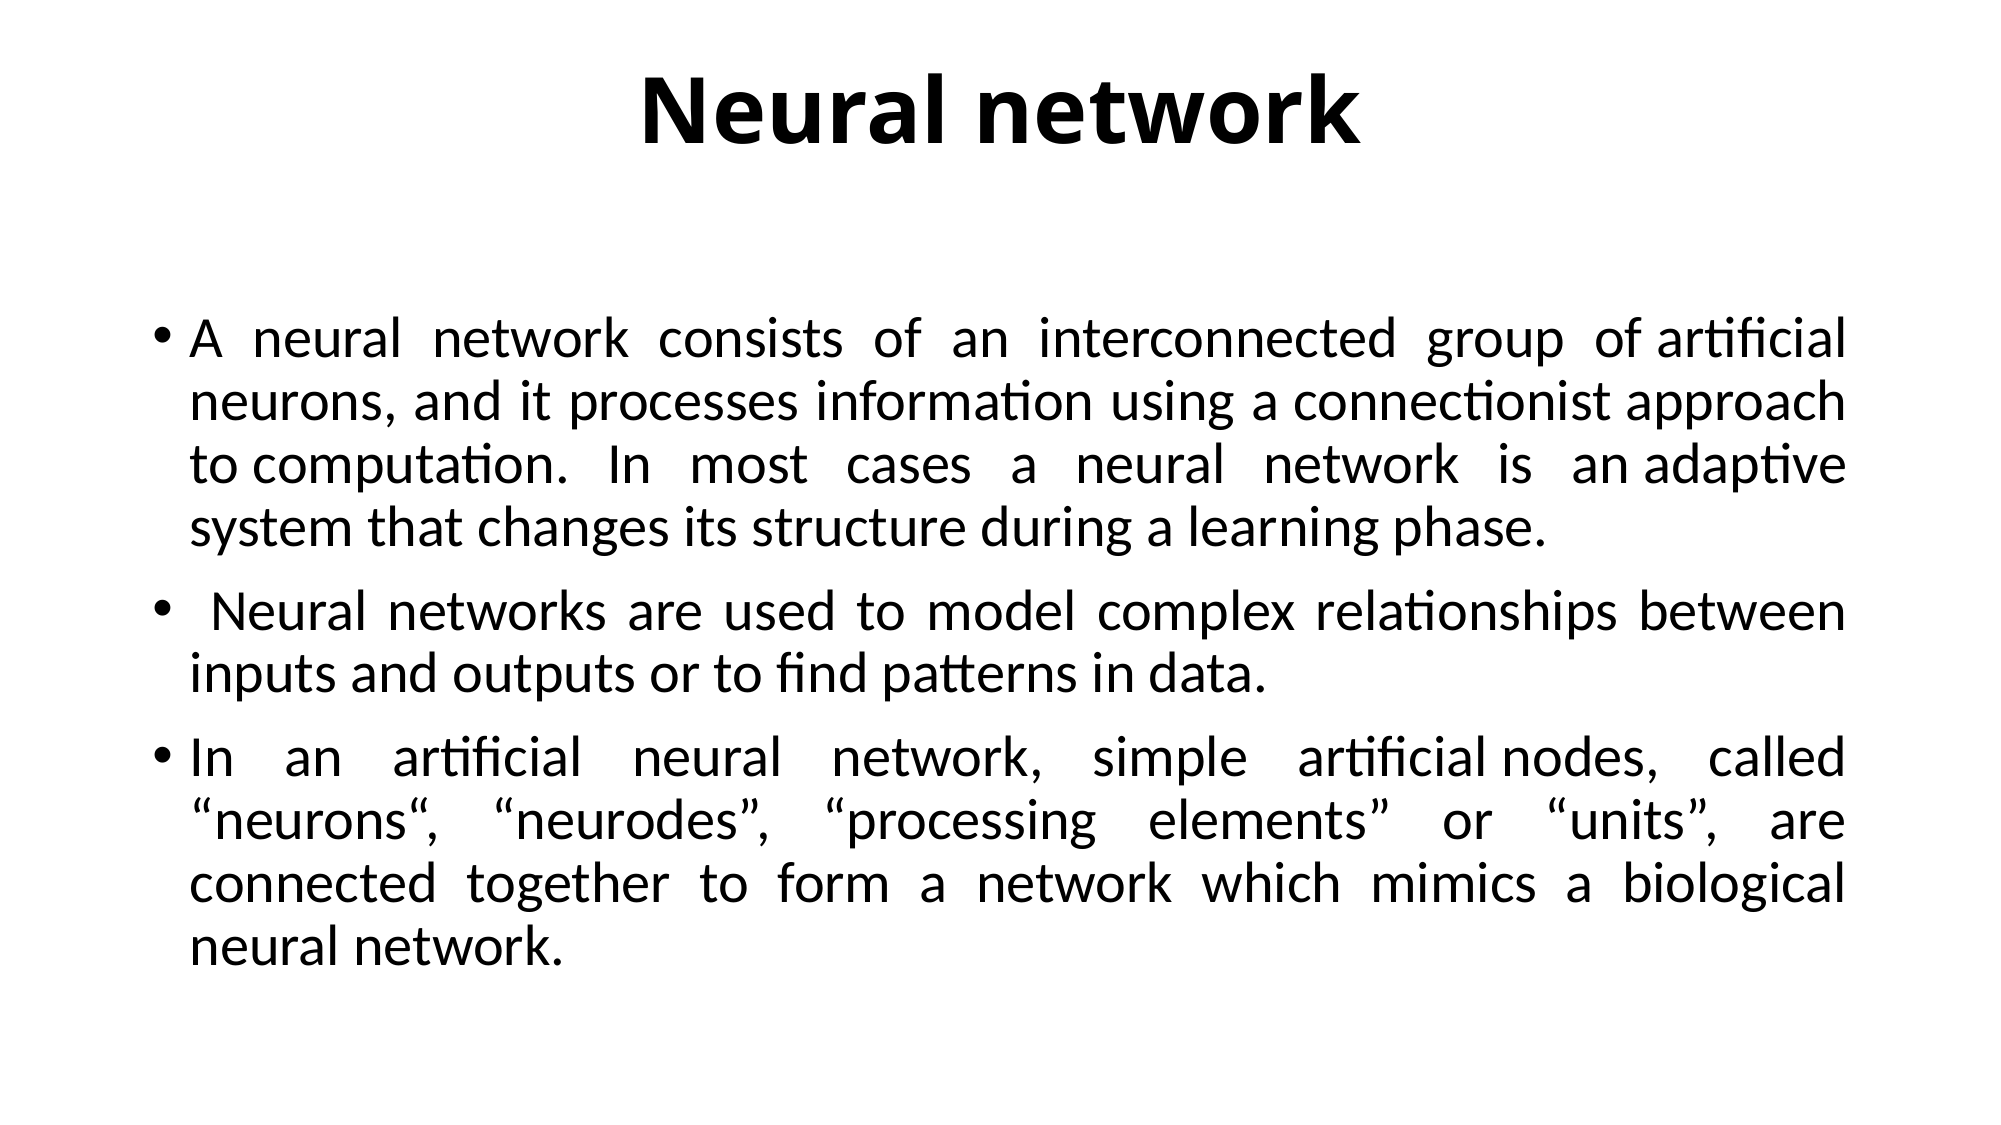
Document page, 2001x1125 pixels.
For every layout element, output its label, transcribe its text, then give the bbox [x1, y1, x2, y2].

list A neural network consists of an interconnected group of artificial neurons, and it processes information using a connectionist approach to computation. In most cases a neural network is an adaptive system that changes its structure during a learning phase. Neural networks are used to model complex relationships between inputs and outputs or to find patterns in data. In an artificial neural network, simple artificial nodes, called “neurons“, “neurodes”, “processing elements” or “units”, are connected together to form a network which mimics a biological neural network. [137, 299, 1863, 1014]
title Neural network [137, 59, 1863, 278]
